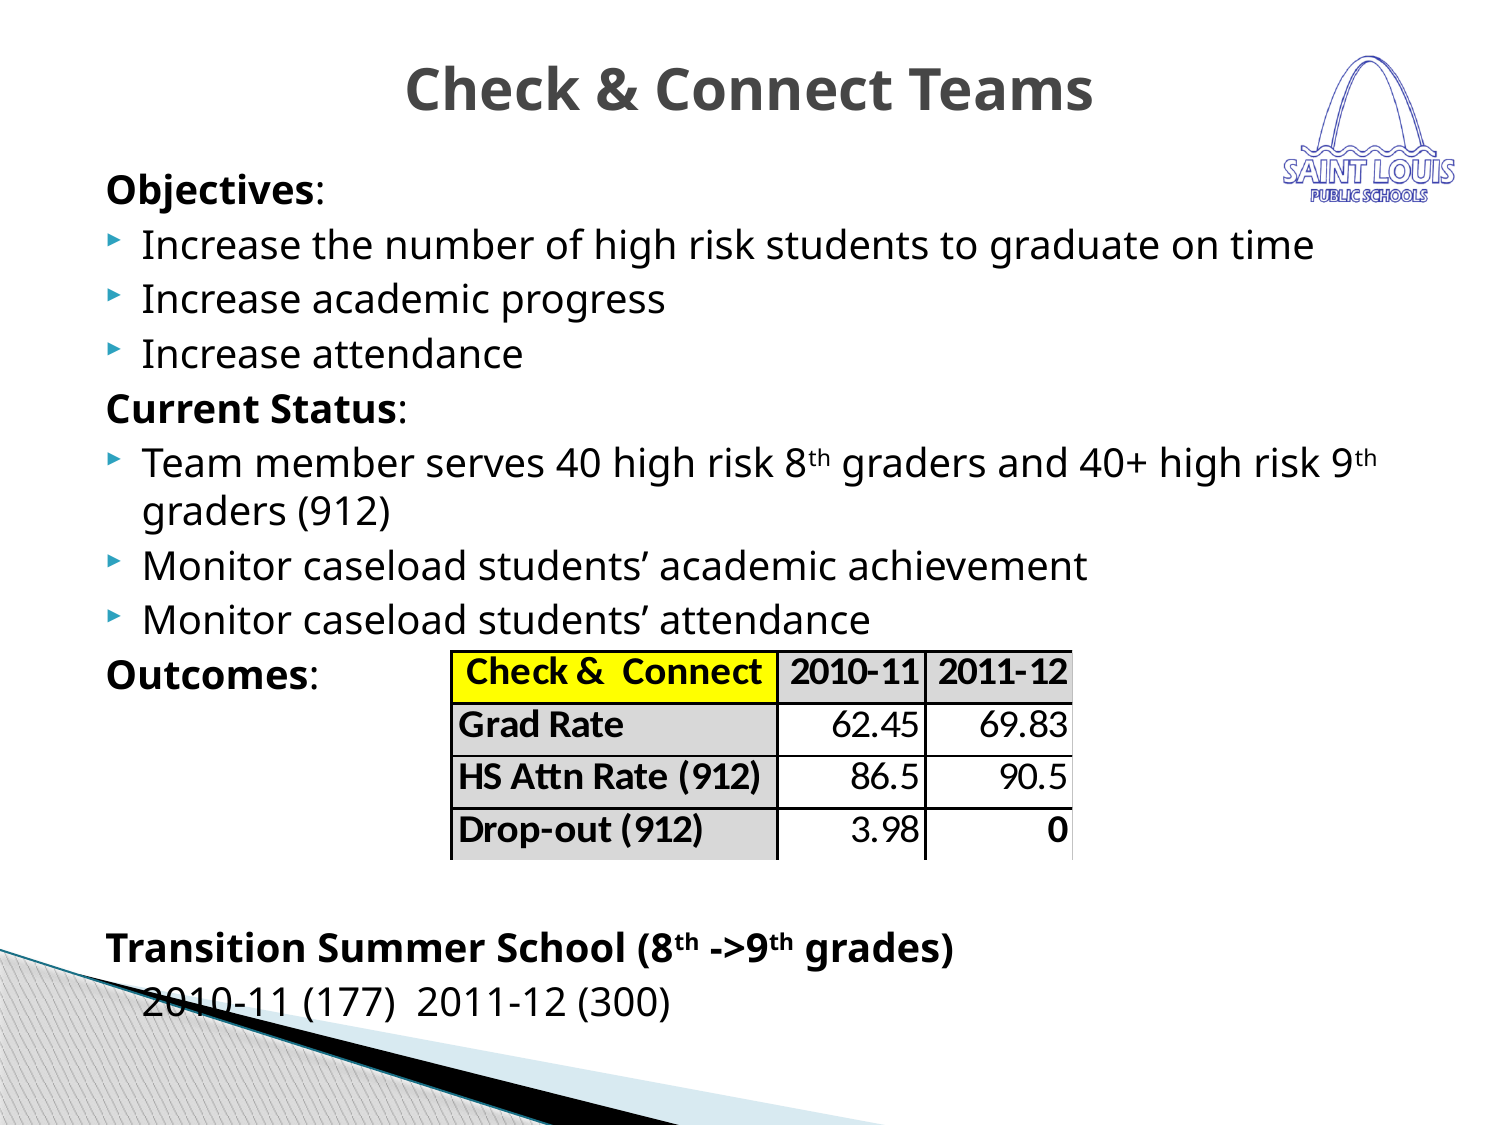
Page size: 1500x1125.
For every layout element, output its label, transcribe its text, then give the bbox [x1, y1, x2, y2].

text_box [449, 649, 1076, 863]
picture [1274, 49, 1463, 213]
list Objectives: Increase the number of high risk students to graduate on time Increase academic progress Increase attendance Current Status: Team member serves 40 high risk 8th graders and 40+ high risk 9th graders (912) Monitor caseload students’ academic achievement Monitor caseload students’ attendance Outcomes: Transition Summer School (8th ->9th grades) 2010-11 (177) 2011-12 (300) [75, 233, 1425, 1038]
title Check & Connect Teams [75, 45, 1425, 233]
